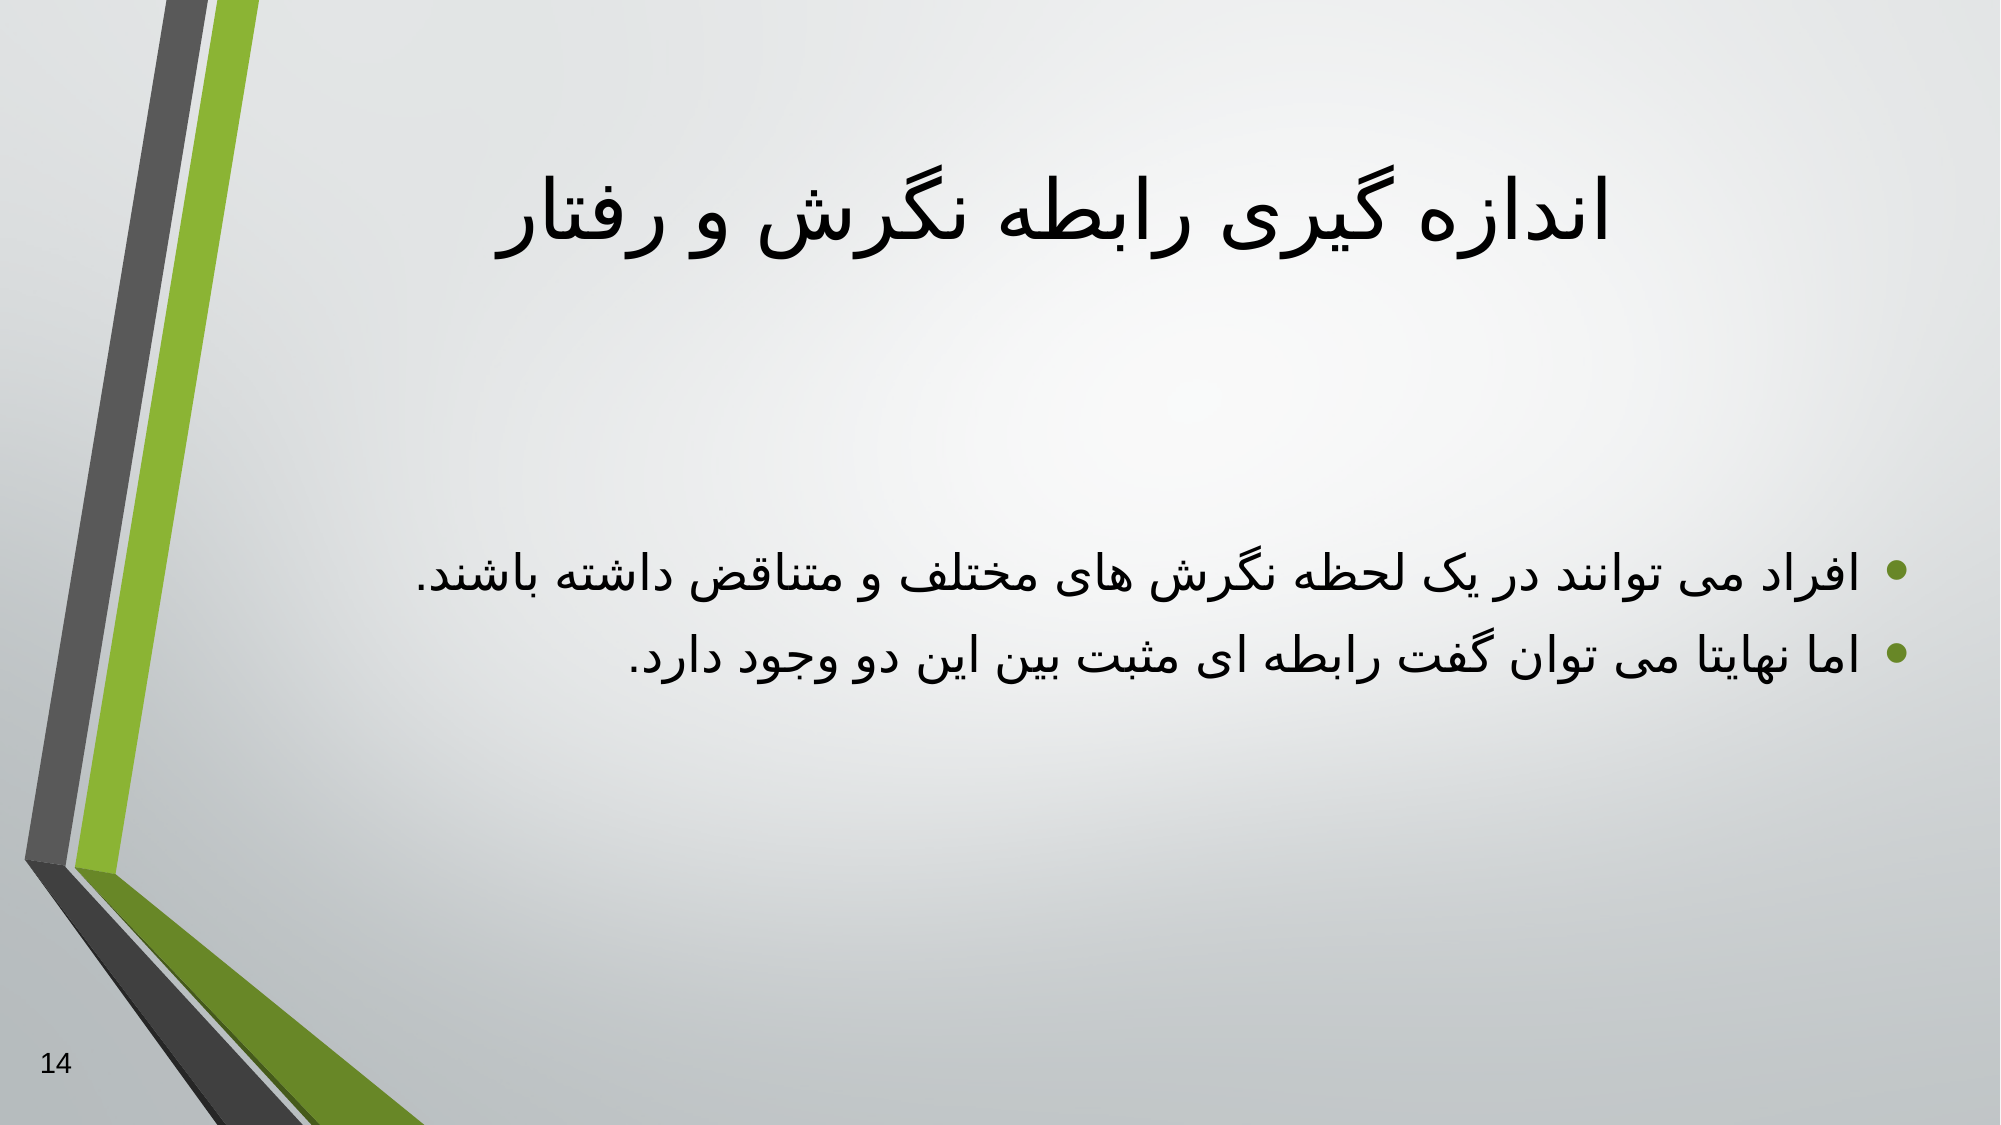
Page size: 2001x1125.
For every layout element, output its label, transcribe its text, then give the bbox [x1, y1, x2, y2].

title اندازه گیری رابطه نگرش و رفتار [425, 149, 1689, 263]
list افراد می توانند در یک لحظه نگرش های مختلف و متناقض داشته باشند. اما نهایتا می توان گفت رابطه ای مثبت بین این دو وجود دارد. [212, 299, 1925, 1088]
slide_number 14 [24, 1037, 116, 1098]
